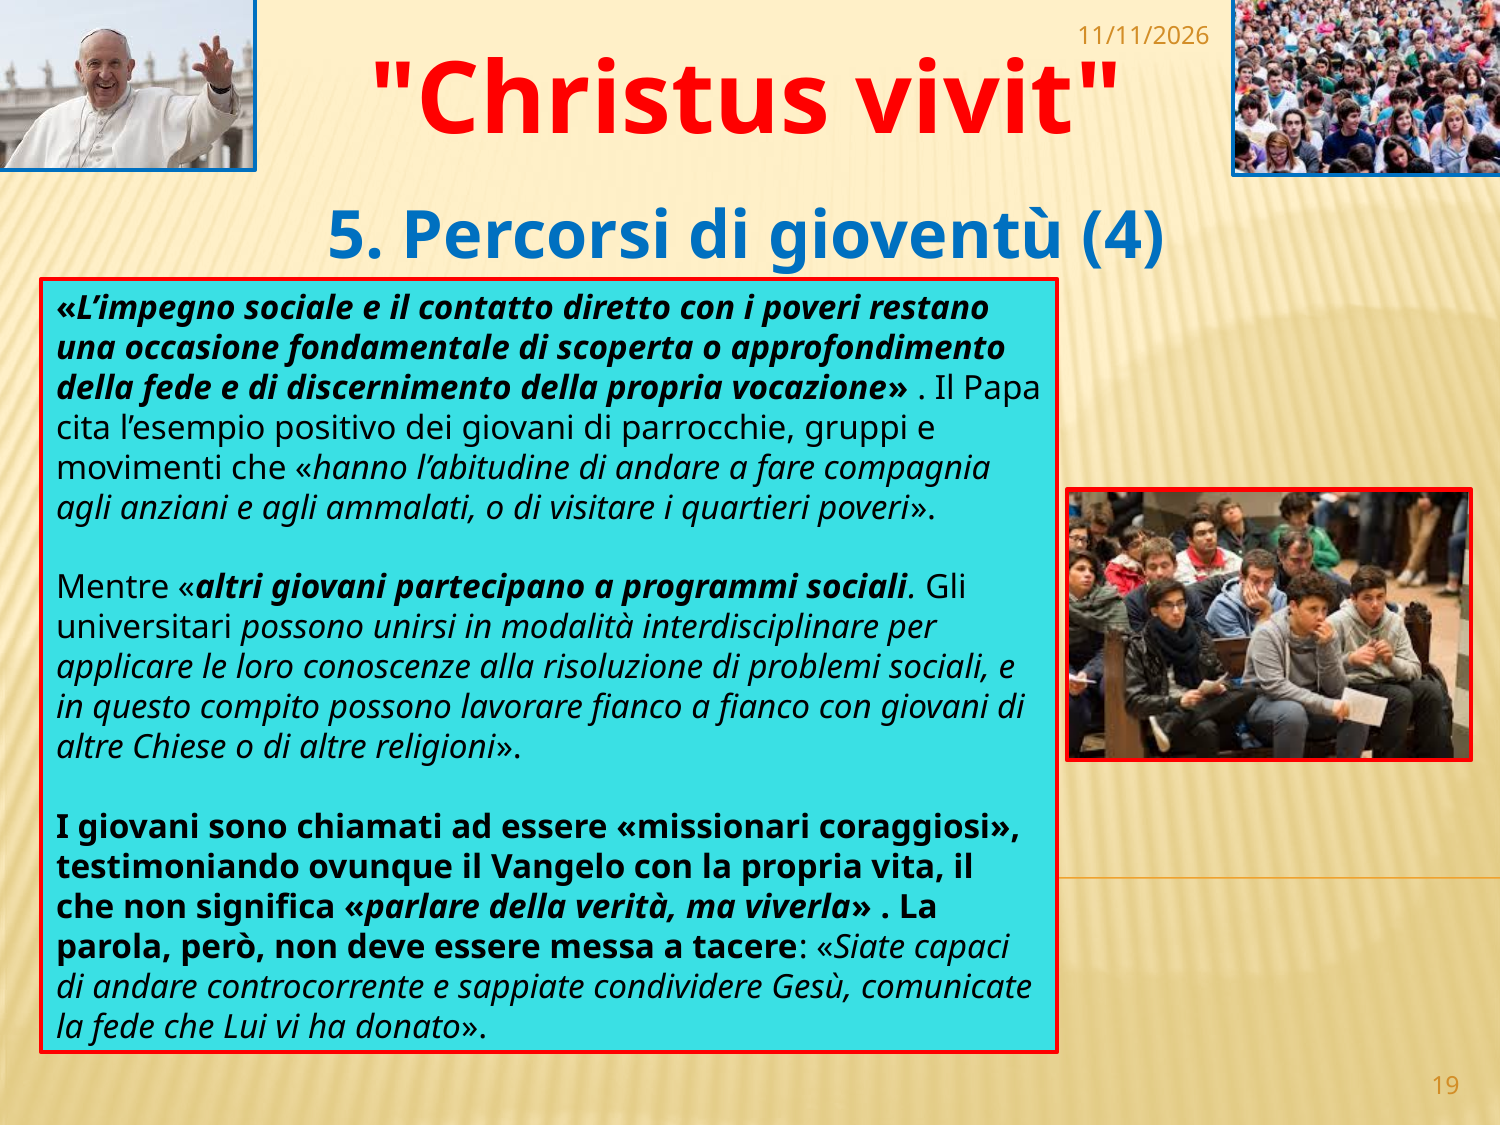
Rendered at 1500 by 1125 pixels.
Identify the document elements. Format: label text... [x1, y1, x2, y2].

picture [0, 0, 254, 169]
subtitle "Christus vivit" [263, 30, 1224, 160]
text_box 5. Percorsi di gioventù (4) [53, 160, 1441, 279]
slide_number 19 [1350, 1061, 1475, 1103]
picture [1068, 491, 1470, 759]
text_box «L’impegno sociale e il contatto diretto con i poveri restano una occasione fondamentale di scoperta o approfondimento della fede e di discernimento della propria vocazione» . Il Papa cita l’esempio positivo dei giovani di parrocchie, gruppi e movimenti che «hanno l’abitudine di andare a fare compagnia agli anziani e agli ammalati, o di visitare i quartieri poveri». Mentre «altri giovani partecipano a programmi sociali. Gli universitari possono unirsi in modalità interdisciplinare per applicare le loro conoscenze alla risoluzione di problemi sociali, e in questo compito possono lavorare fianco a fianco con giovani di altre Chiese o di altre religioni». I giovani sono chiamati ad essere «missionari coraggiosi», testimoniando ovunque il Vangelo con la propria vita, il che non significa «parlare della verità, ma viverla» . La parola, però, non deve essere messa a tacere: «Siate capaci di andare controcorrente e sappiate condividere Gesù, comunicate la fede che Lui vi ha donato». [41, 278, 1058, 1053]
picture [1234, 0, 1500, 173]
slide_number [1062, 12, 1225, 60]
